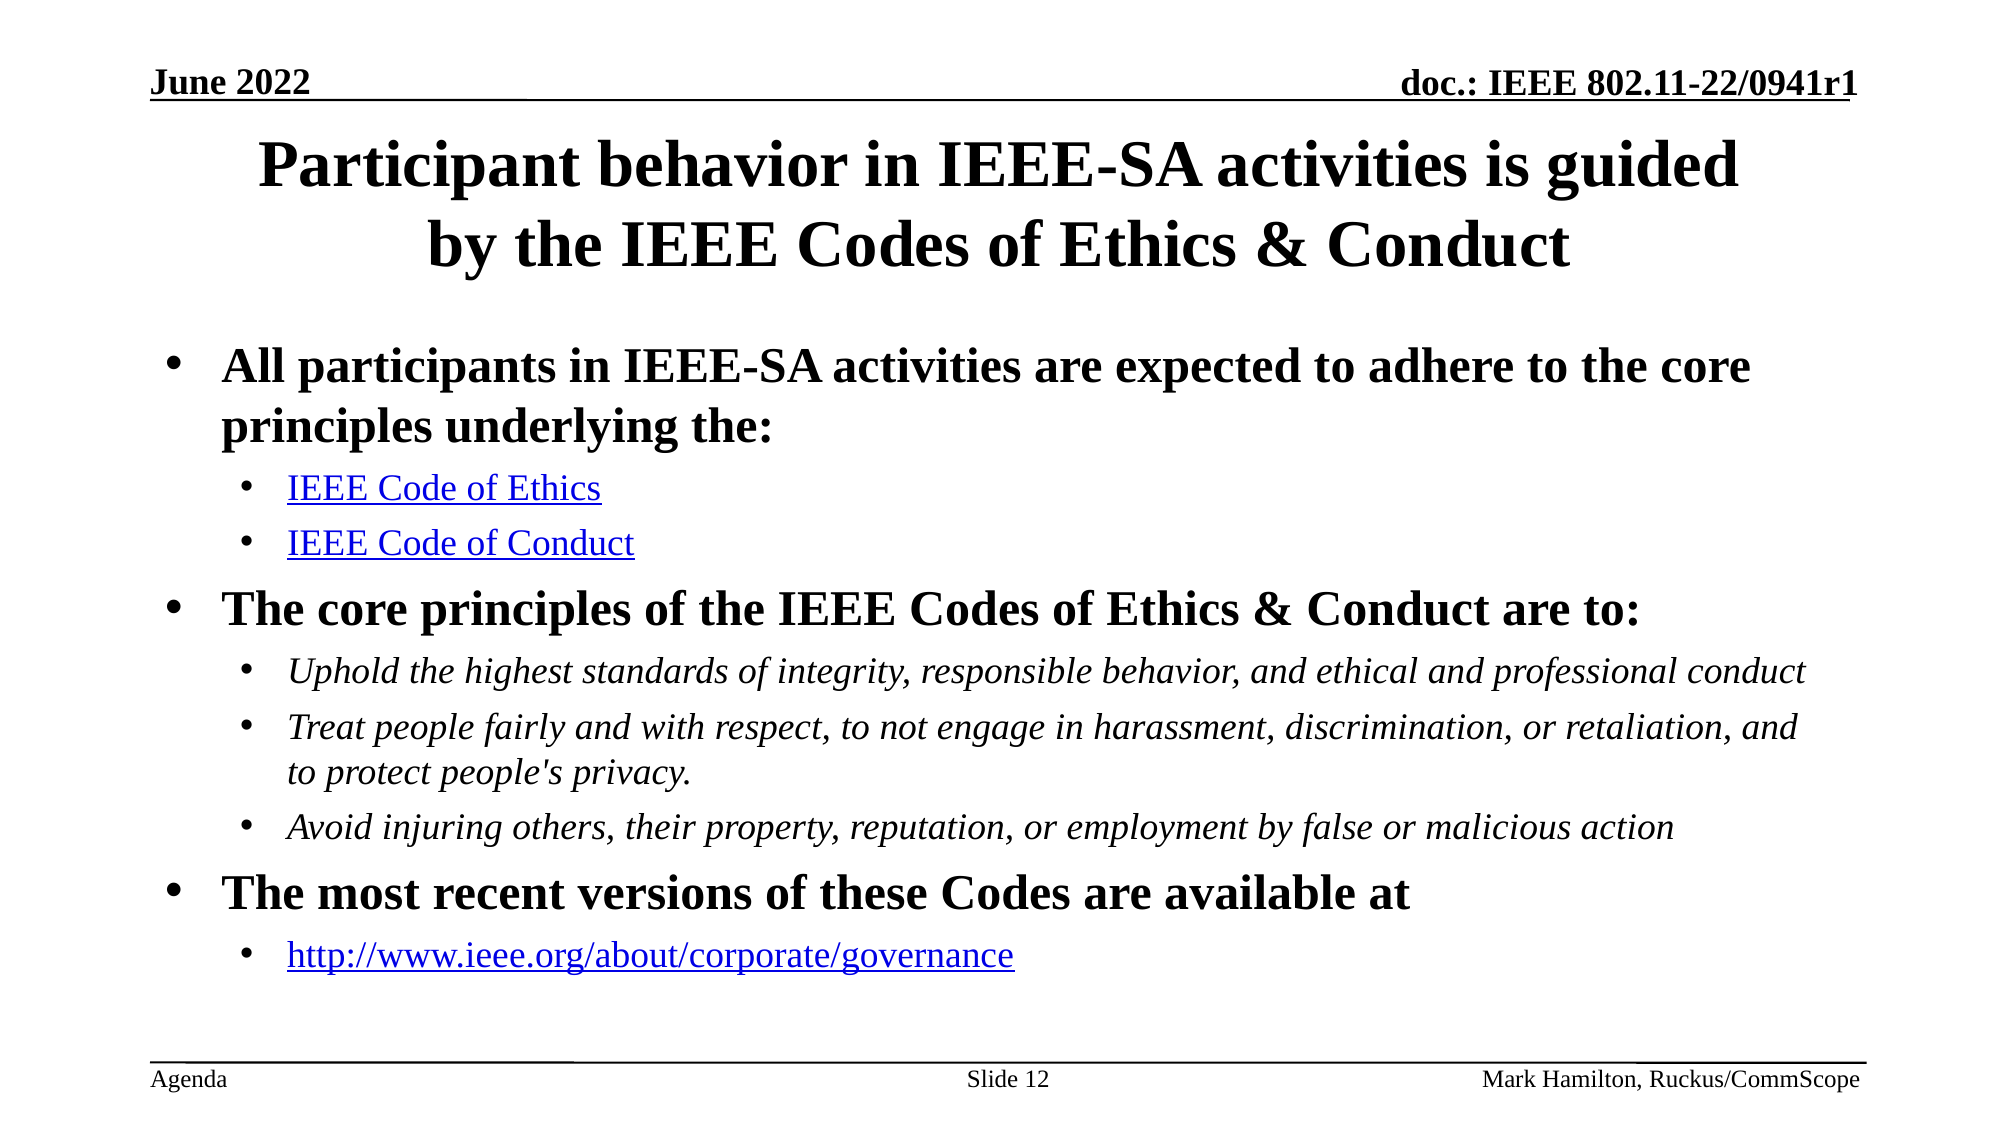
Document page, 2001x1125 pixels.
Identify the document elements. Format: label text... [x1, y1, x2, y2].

title Participant behavior in IEEE-SA activities is guided by the IEEE Codes of Ethics & Conduct [149, 112, 1850, 288]
slide_number Slide 12 [950, 1061, 1067, 1123]
list All participants in IEEE-SA activities are expected to adhere to the core principles underlying the: IEEE Code of Ethics IEEE Code of Conduct The core principles of the IEEE Codes of Ethics & Conduct are to: Uphold the highest standards of integrity, responsible behavior, and ethical and professional conduct Treat people fairly and with respect, to not engage in harassment, discrimination, or retaliation, and to protect people's privacy. Avoid injuring others, their property, reputation, or employment by false or malicious action The most recent versions of these Codes are available at http://www.ieee.org/about/corporate/governance [149, 324, 1850, 1000]
